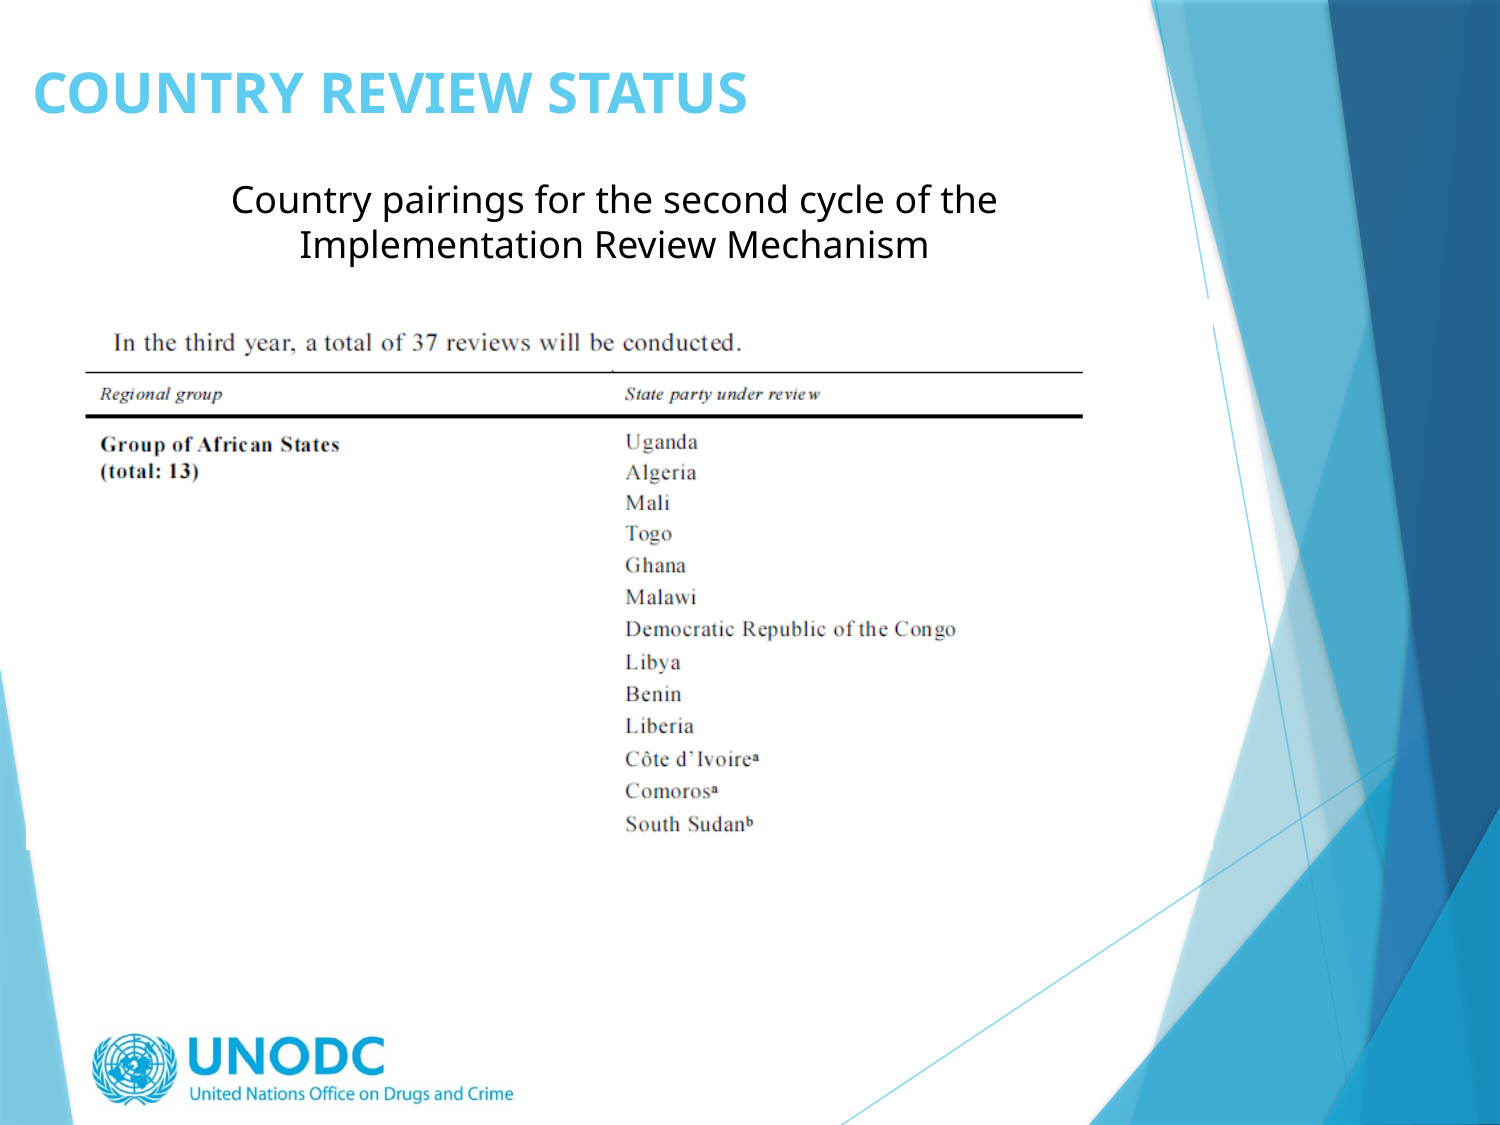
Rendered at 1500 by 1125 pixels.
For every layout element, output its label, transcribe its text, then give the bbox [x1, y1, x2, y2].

title COUNTRY REVIEW STATUS [17, 50, 1500, 138]
text_box Country pairings for the second cycle of the Implementation Review Mechanism [162, 168, 1068, 274]
picture [86, 1029, 516, 1125]
picture [25, 299, 1213, 851]
